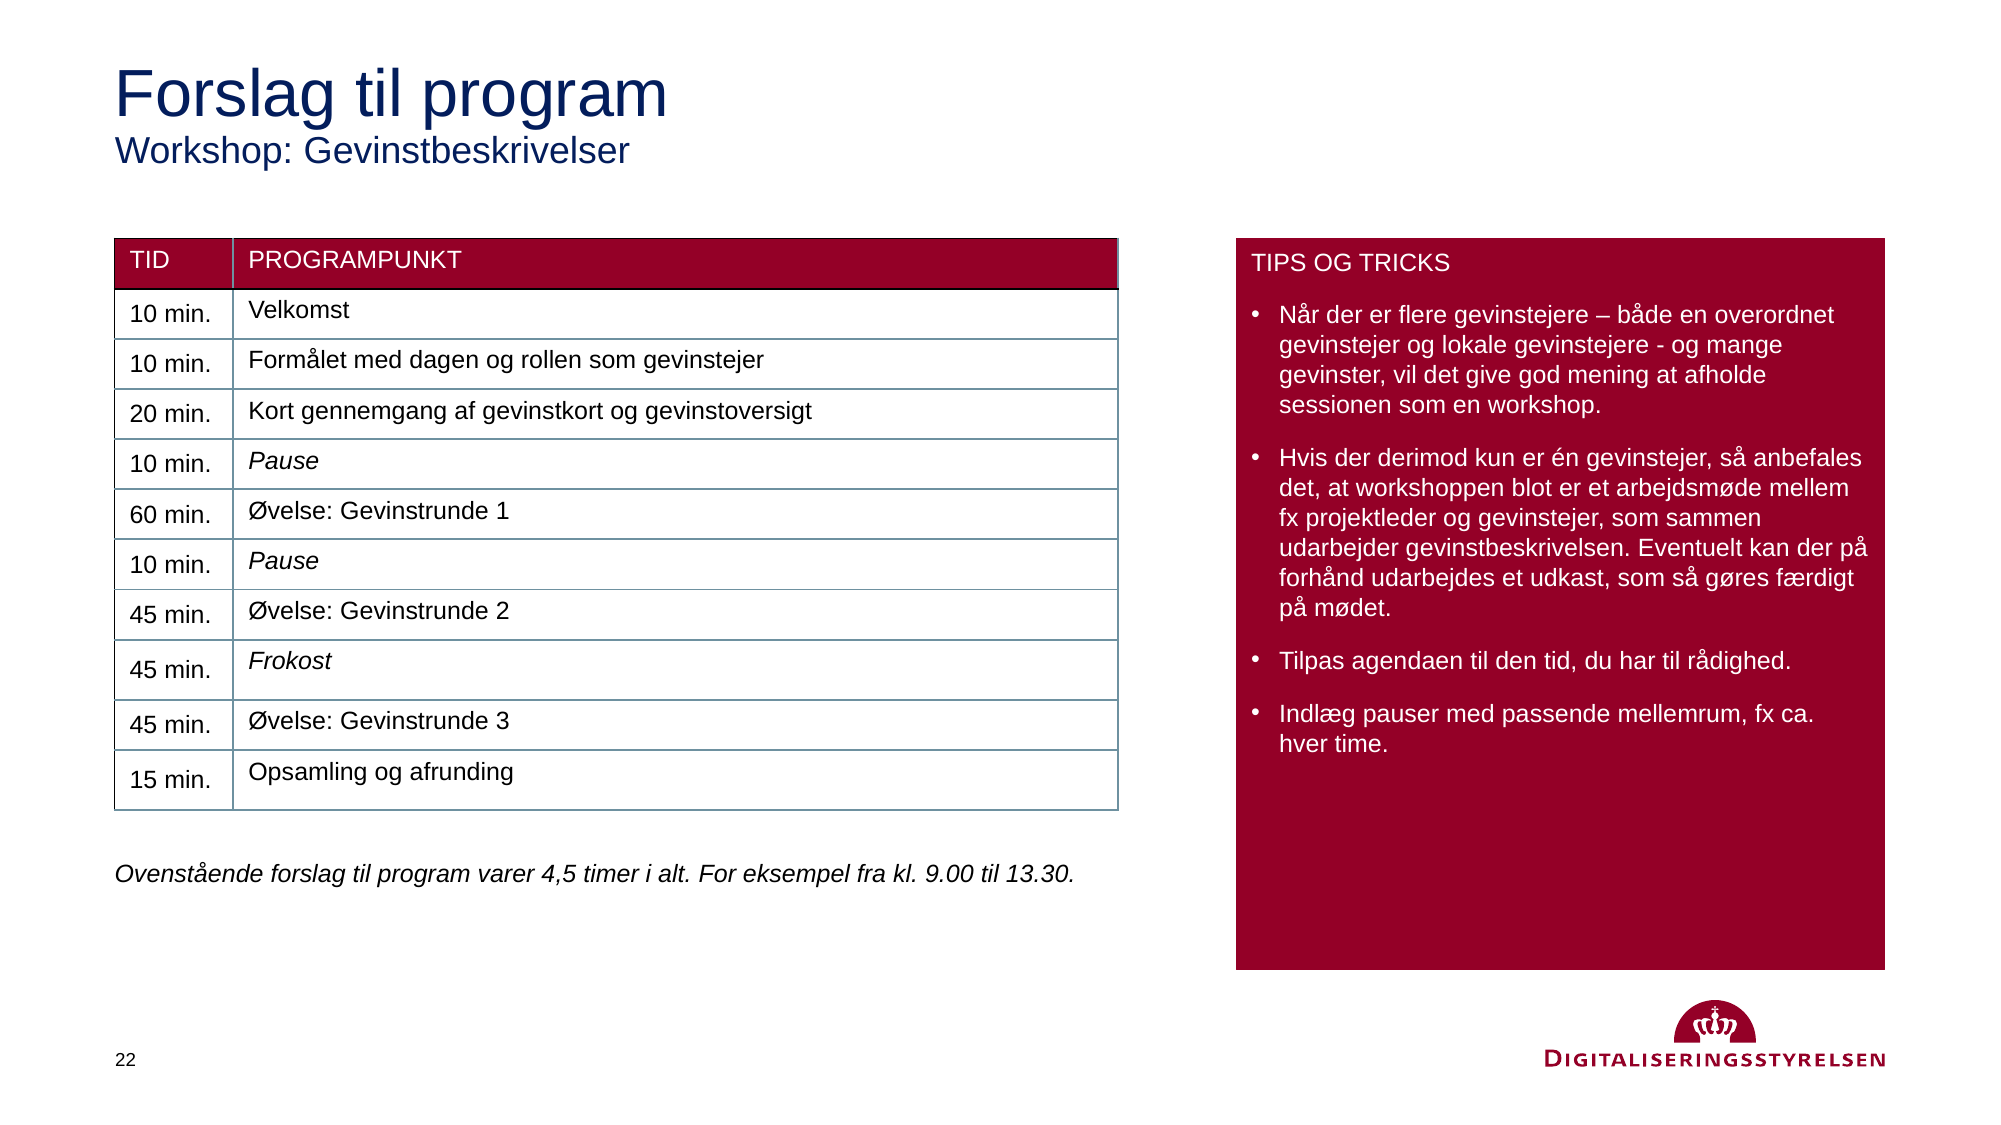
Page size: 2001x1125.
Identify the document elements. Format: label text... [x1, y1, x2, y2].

table_cell Pause [234, 540, 1117, 589]
table_cell Øvelse: Gevinstrunde 1 [234, 490, 1117, 538]
table_cell 10 min. [115, 340, 232, 388]
title Forslag til program Workshop: Gevinstbeskrivelser [115, 59, 1885, 213]
table_header PROGRAMPUNKT [234, 239, 1117, 288]
table_cell Pause [234, 440, 1117, 488]
table_cell 60 min. [115, 490, 232, 538]
table_cell 20 min. [115, 390, 232, 438]
table_cell 10 min. [115, 290, 232, 338]
table_cell 10 min. [115, 440, 232, 488]
table_cell Formålet med dagen og rollen som gevinstejer [234, 340, 1117, 388]
table_cell Kort gennemgang af gevinstkort og gevinstoversigt [234, 390, 1117, 438]
table_cell Frokost [234, 641, 1117, 699]
text_box TIPS OG TRICKS Når der er flere gevinstejere – både en overordnet gevinstejer og lokale gevinstejere - og mange gevinster, vil det give god mening at afholde sessionen som en workshop. Hvis der derimod kun er én gevinstejer, så anbefales det, at workshoppen blot er et arbejdsmøde mellem fx projektleder og gevinstejer, som sammen udarbejder gevinstbeskrivelsen. Eventuelt kan der på forhånd udarbejdes et udkast, som så gøres færdigt på mødet. Tilpas agendaen til den tid, du har til rådighed. Indlæg pauser med passende mellemrum, fx ca. hver time. [1236, 238, 1885, 970]
table_cell Velkomst [234, 290, 1117, 338]
table_cell 45 min. [115, 641, 232, 699]
table_cell 10 min. [115, 540, 232, 589]
table_cell 45 min. [115, 701, 232, 749]
table_cell 45 min. [115, 590, 232, 639]
table_cell Øvelse: Gevinstrunde 2 [234, 590, 1117, 639]
text_box Ovenstående forslag til program varer 4,5 timer i alt. For eksempel fra kl. 9.00 til 13.30. [114, 857, 1118, 909]
table_header TID [115, 239, 232, 288]
table_cell Øvelse: Gevinstrunde 3 [234, 701, 1117, 749]
table_cell Opsamling og afrunding [234, 751, 1117, 809]
table_cell 15 min. [115, 751, 232, 809]
